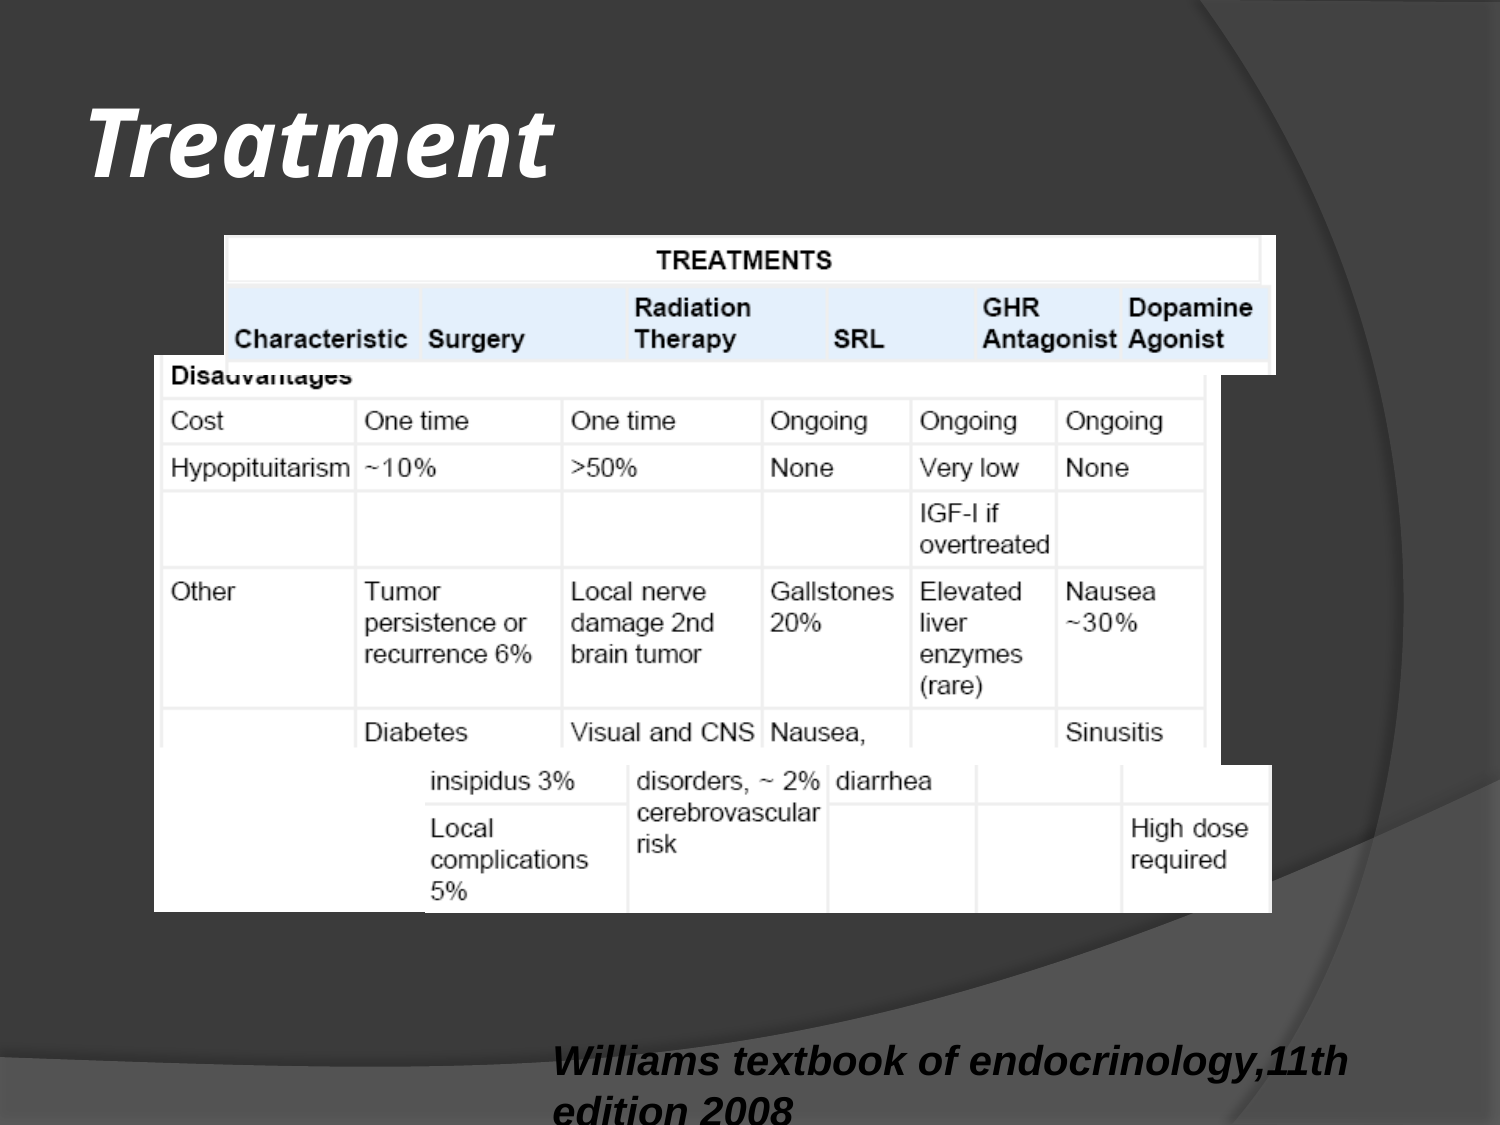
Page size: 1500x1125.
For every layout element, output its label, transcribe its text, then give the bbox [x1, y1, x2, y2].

picture [223, 235, 1276, 376]
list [154, 355, 1221, 913]
title Treatment [75, 45, 1300, 233]
picture [424, 765, 1273, 913]
text_box Williams textbook of endocrinology,11th edition 2008 [537, 1026, 1450, 1125]
